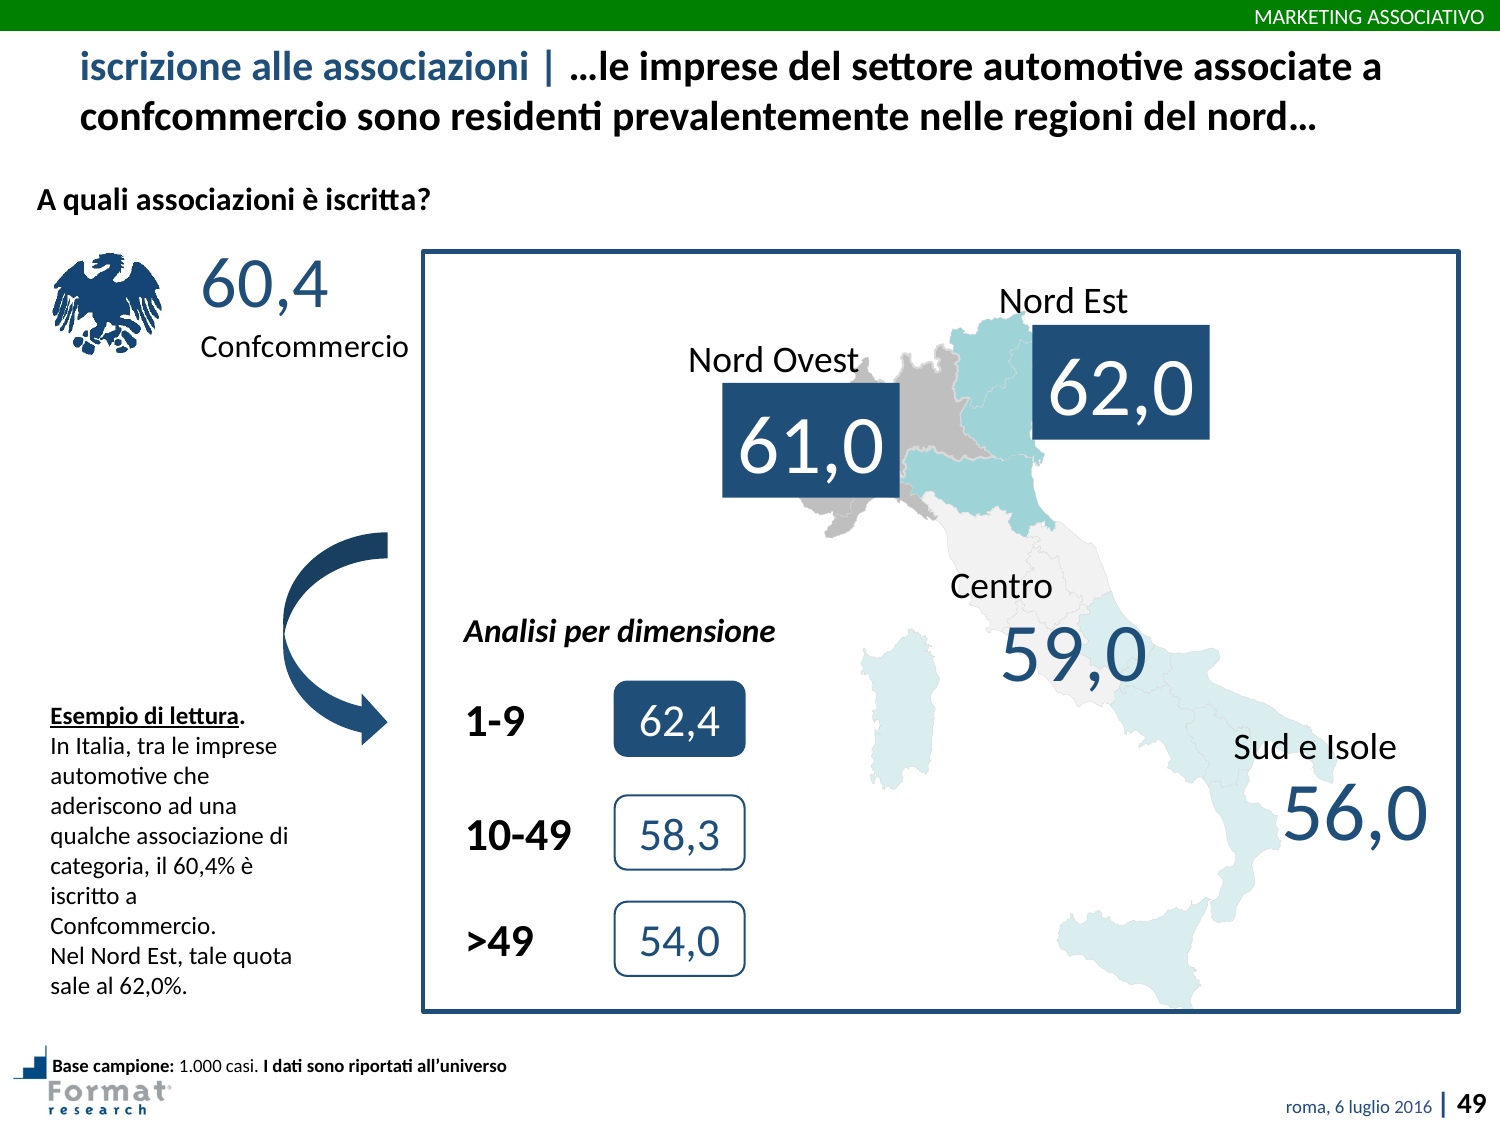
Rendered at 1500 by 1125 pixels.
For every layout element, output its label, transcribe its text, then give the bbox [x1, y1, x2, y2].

text_box 10-49 [449, 797, 587, 867]
text_box 58,3 [624, 797, 736, 867]
text_box [283, 532, 388, 746]
text_box iscrizione alle associazioni | …le imprese del settore automotive associate a confcommercio sono residenti prevalentemente nelle regioni del nord… [64, 30, 1500, 146]
text_box Analisi per dimensione [449, 601, 783, 657]
text_box MARKETING ASSOCIATIVO [0, 0, 1500, 31]
text_box 1-9 [449, 683, 540, 754]
text_box Esempio di lettura. In Italia, tra le imprese automotive che aderiscono ad una qualche associazione di categoria, il 60,4% è iscritto a Confcommercio. Nel Nord Est, tale quota sale al 62,0%. [35, 692, 316, 1007]
text_box [423, 251, 1459, 1012]
picture [788, 310, 1338, 1012]
text_box 62,4 [624, 683, 736, 754]
text_box Base campione: 1.000 casi. I dati sono riportati all’universo [37, 1044, 1488, 1084]
text_box 54,0 [624, 903, 736, 974]
text_box [614, 901, 745, 976]
text_box Sud e Isole [1459, 714, 1471, 775]
text_box [614, 681, 745, 756]
picture [3, 1037, 181, 1122]
picture [17, 170, 499, 386]
text_box >49 [449, 903, 549, 974]
text_box [614, 795, 745, 870]
